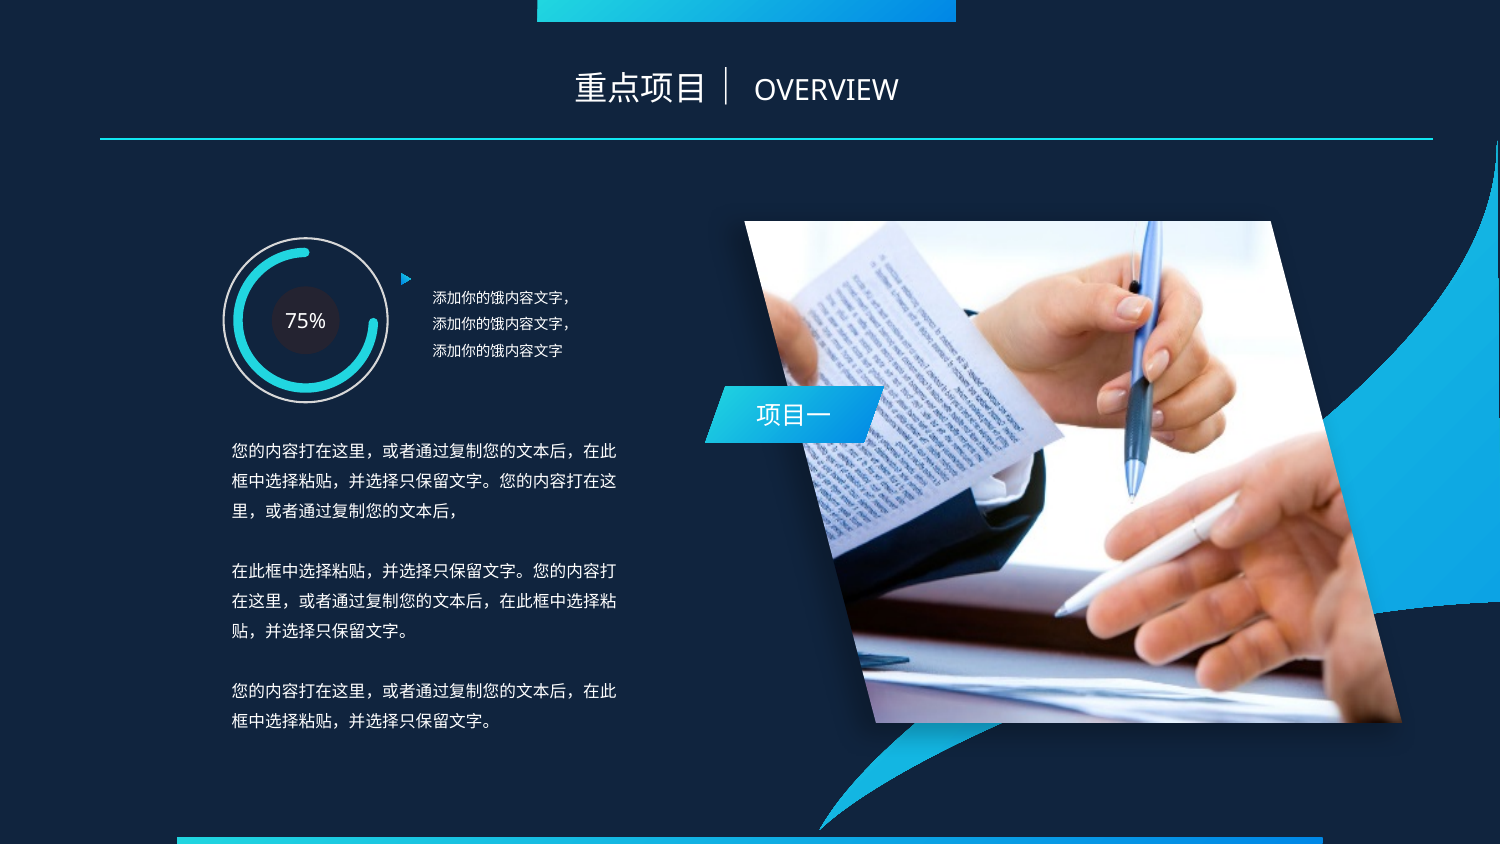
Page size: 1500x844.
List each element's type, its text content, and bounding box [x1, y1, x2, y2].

text_box 添加你的饿内容文字，添加你的饿内容文字，添加你的饿内容文字 [417, 272, 599, 367]
text_box [1408, 138, 1500, 611]
text_box [175, 836, 1325, 844]
text_box [817, 749, 952, 832]
text_box 重点项目｜OVERVIEW [559, 55, 975, 116]
text_box [535, 0, 957, 24]
picture [744, 220, 1403, 724]
text_box 项目一 [703, 384, 739, 445]
text_box 您的内容打在这里，或者通过复制您的文本后，在此框中选择粘贴，并选择只保留文字。您的内容打在这里，或者通过复制您的文本后， 在此框中选择粘贴，并选择只保留文字。您的内容打在这里，或者通过复制您的文本后，在此框中选择粘贴，并选择只保留文字。 您的内容打在这里，或者通过复制您的文本后，在此框中选择粘贴，并选择只保留文字。 [216, 423, 636, 738]
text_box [223, 237, 411, 403]
